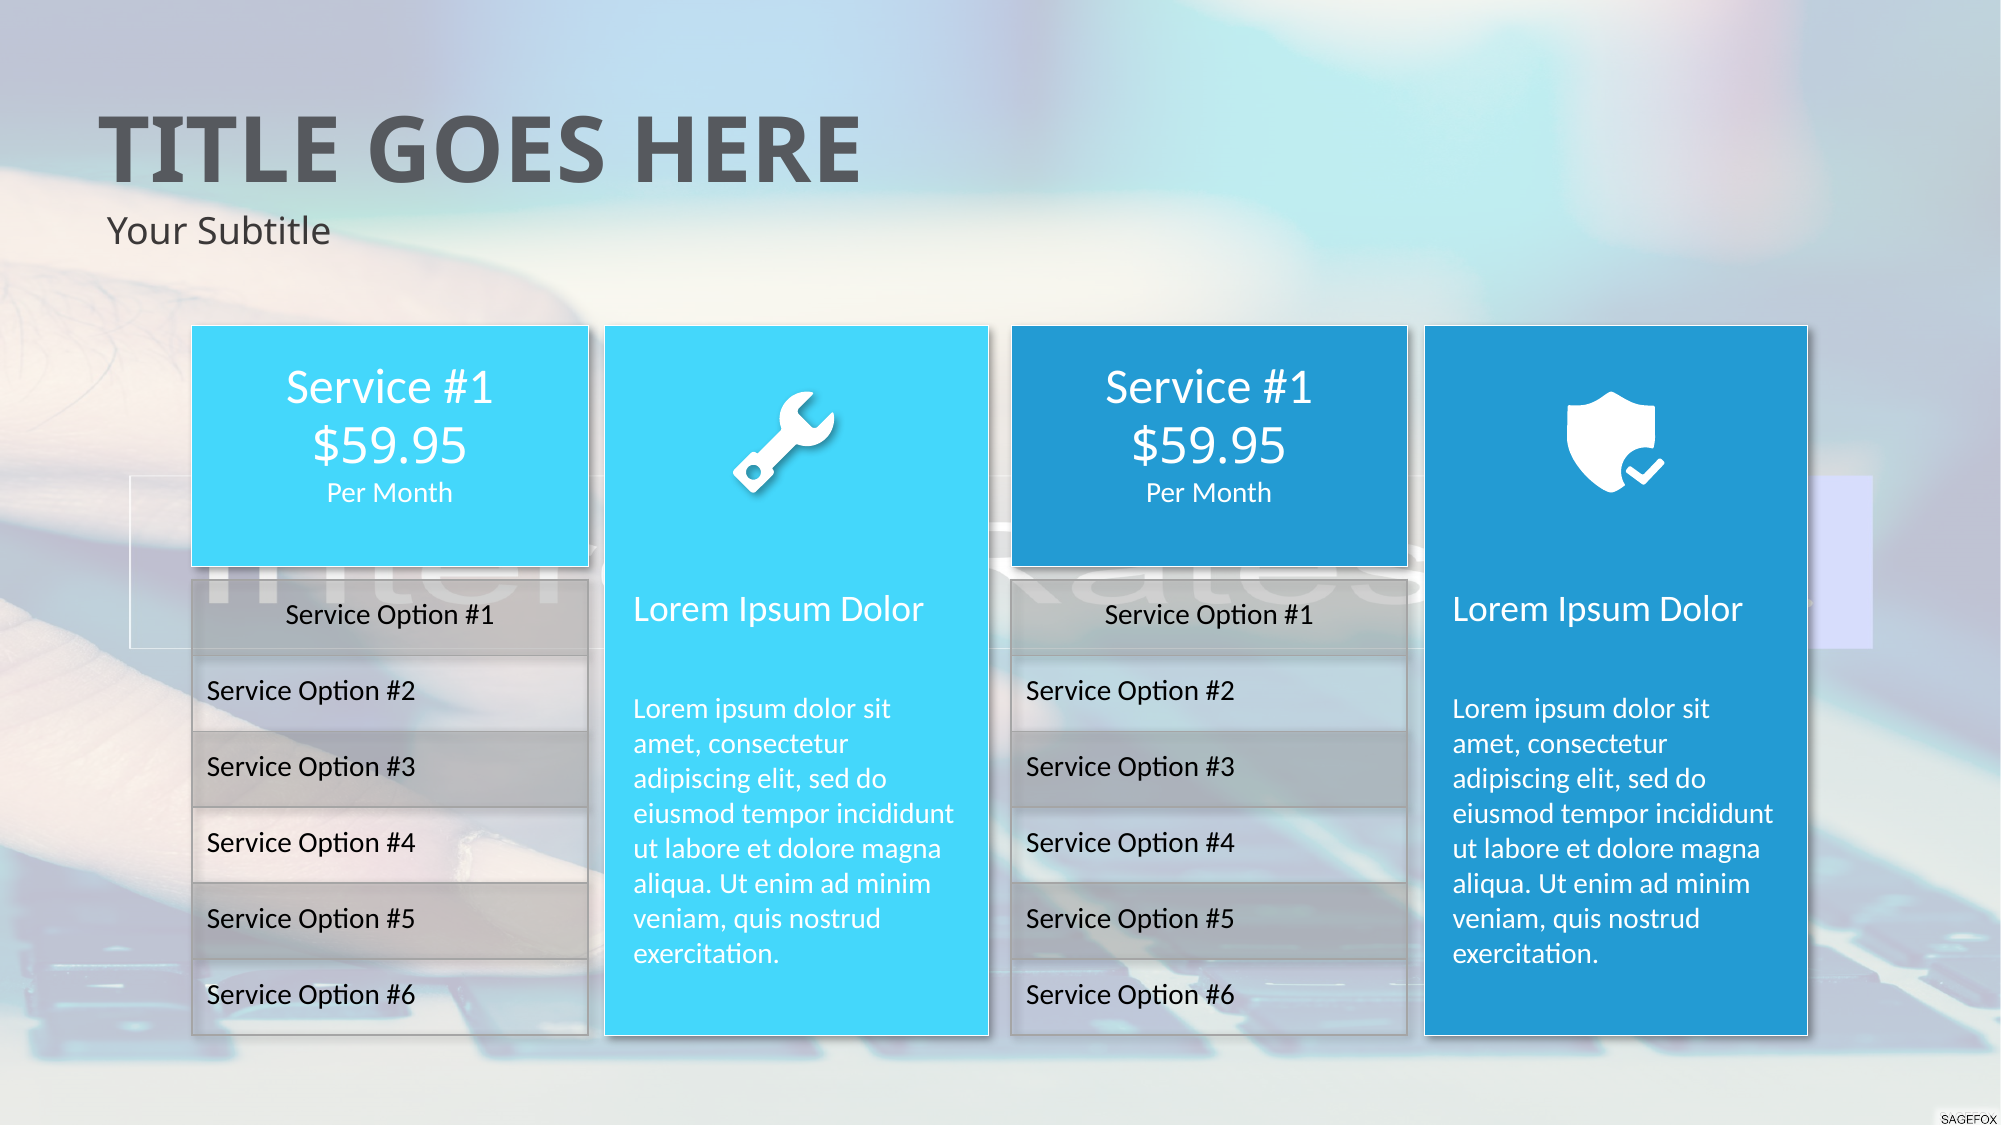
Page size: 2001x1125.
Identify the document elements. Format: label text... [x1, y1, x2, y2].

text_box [636, 598, 648, 620]
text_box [82, 83, 987, 260]
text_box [1437, 576, 1798, 991]
text_box [733, 391, 835, 493]
table_cell Service Option #6 [193, 960, 587, 1034]
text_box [843, 598, 861, 620]
table_cell Service Option #5 [193, 884, 587, 958]
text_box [914, 603, 923, 620]
table_cell Service Option #3 [1012, 732, 1406, 806]
table_cell Service Option #5 [1012, 884, 1406, 958]
text_box Service #1 $59.95 Per Month [202, 345, 578, 516]
table_cell Service Option #3 [193, 732, 587, 806]
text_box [1567, 391, 1665, 493]
table_cell Service Option #2 [1012, 656, 1406, 731]
table_cell Service Option #4 [1012, 808, 1406, 882]
text_box [1010, 325, 1408, 568]
picture [1938, 1114, 1999, 1125]
table_cell Service Option #6 [1012, 960, 1406, 1034]
table_header Service Option #1 [193, 581, 587, 655]
text_box Service #1 $59.95 Per Month [1021, 345, 1397, 516]
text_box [671, 604, 675, 620]
table_cell Service Option #4 [193, 808, 587, 882]
text_box [604, 325, 989, 1036]
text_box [795, 604, 799, 620]
text_box [191, 325, 589, 568]
table_cell Service Option #2 [193, 656, 587, 731]
text_box [1423, 325, 1808, 1036]
table_header Service Option #1 [1012, 581, 1406, 655]
